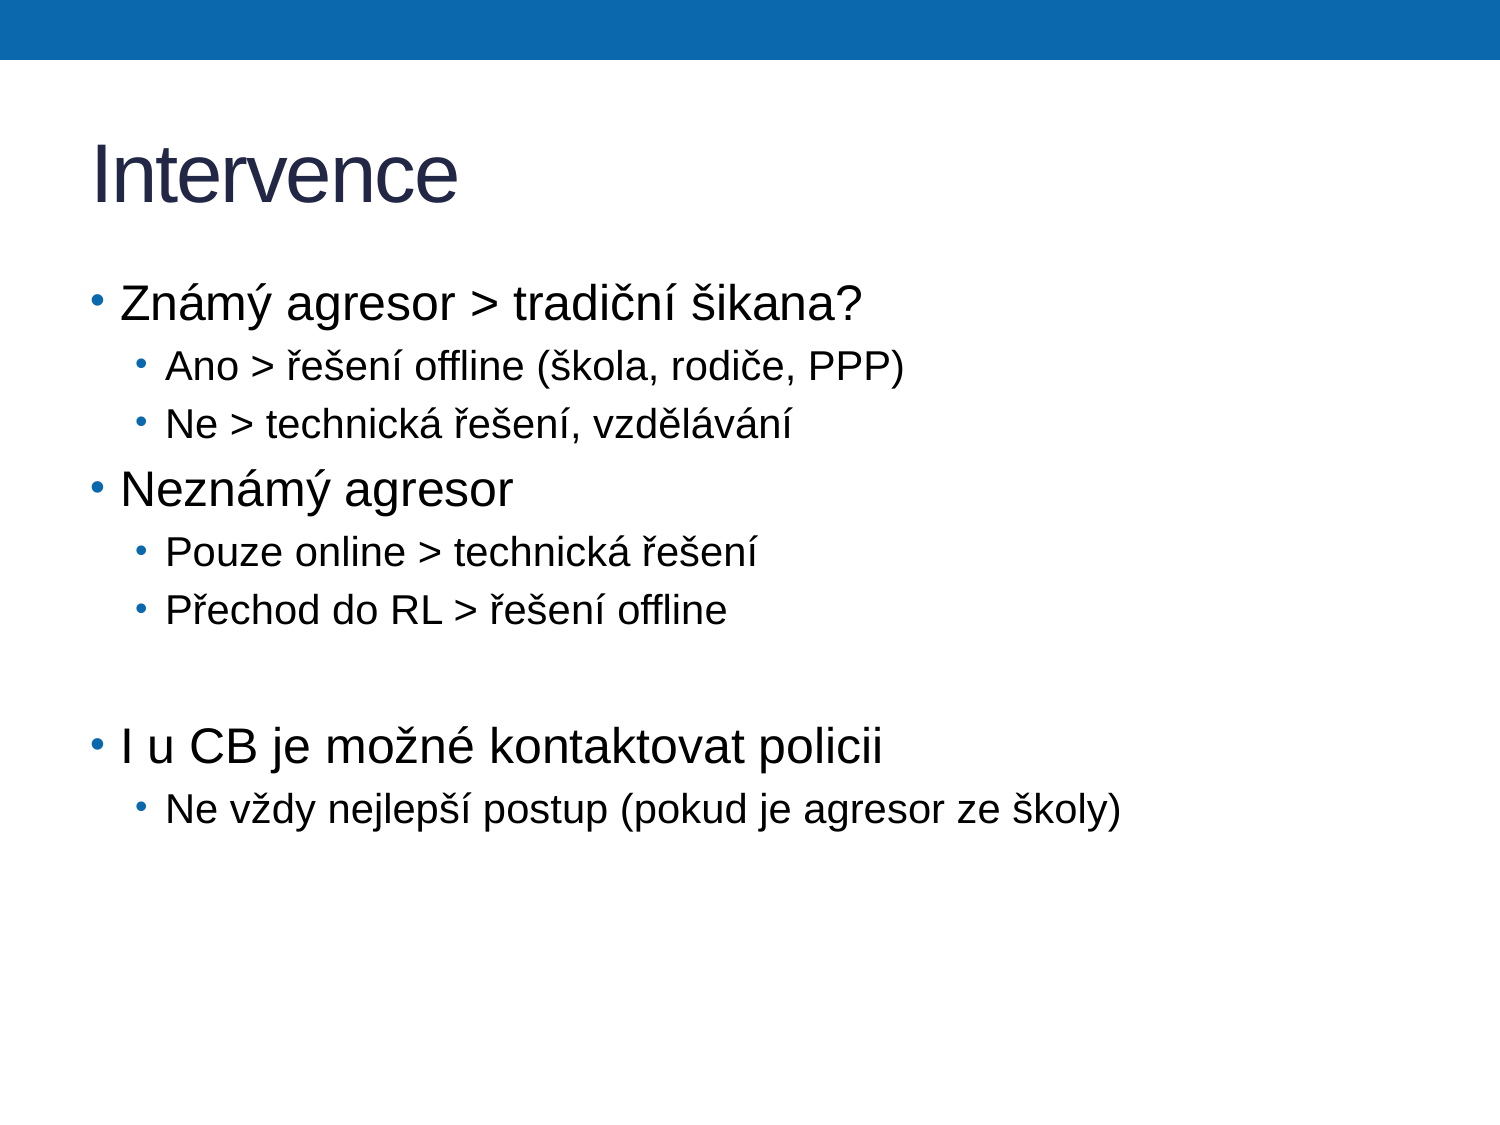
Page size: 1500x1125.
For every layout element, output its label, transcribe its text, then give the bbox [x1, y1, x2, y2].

list Známý agresor > tradiční šikana? Ano > řešení offline (škola, rodiče, PPP) Ne > technická řešení, vzdělávání Neznámý agresor Pouze online > technická řešení Přechod do RL > řešení offline I u CB je možné kontaktovat policii Ne vždy nejlepší postup (pokud je agresor ze školy) [75, 262, 1425, 1063]
title Intervence [75, 87, 1425, 250]
